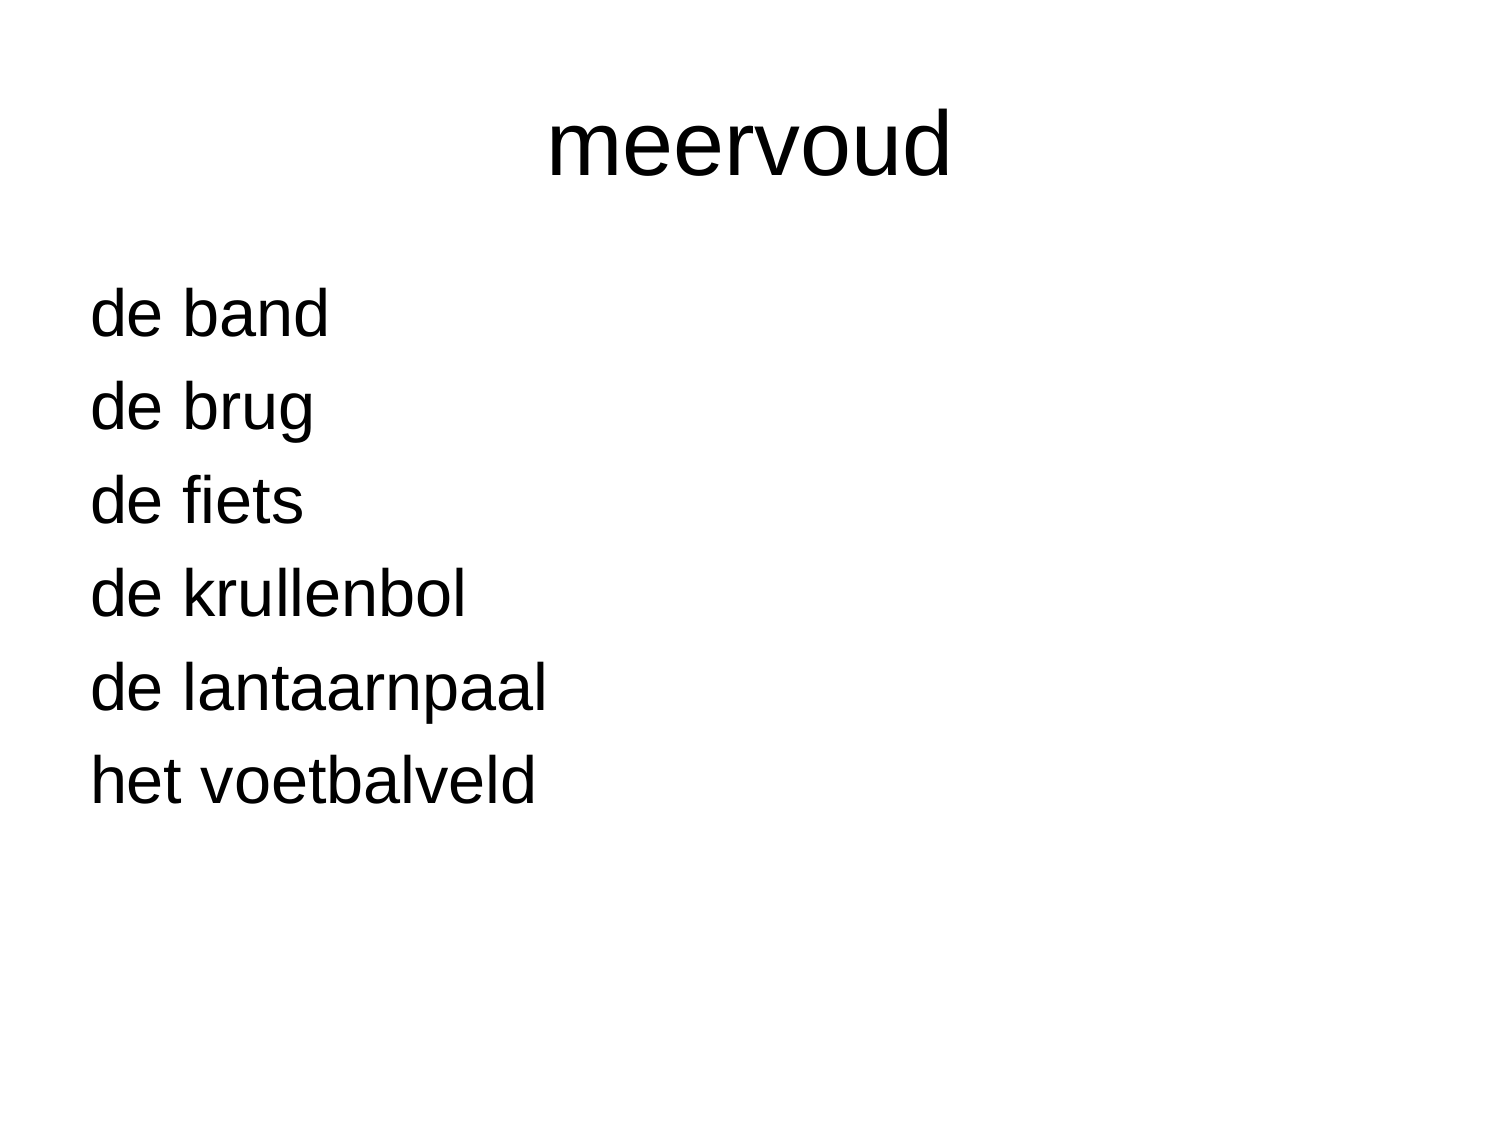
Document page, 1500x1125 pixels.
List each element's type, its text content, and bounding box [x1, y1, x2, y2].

list de band de brug de fiets de krullenbol de lantaarnpaal het voetbalveld [74, 262, 1426, 1006]
title meervoud [74, 44, 1426, 233]
